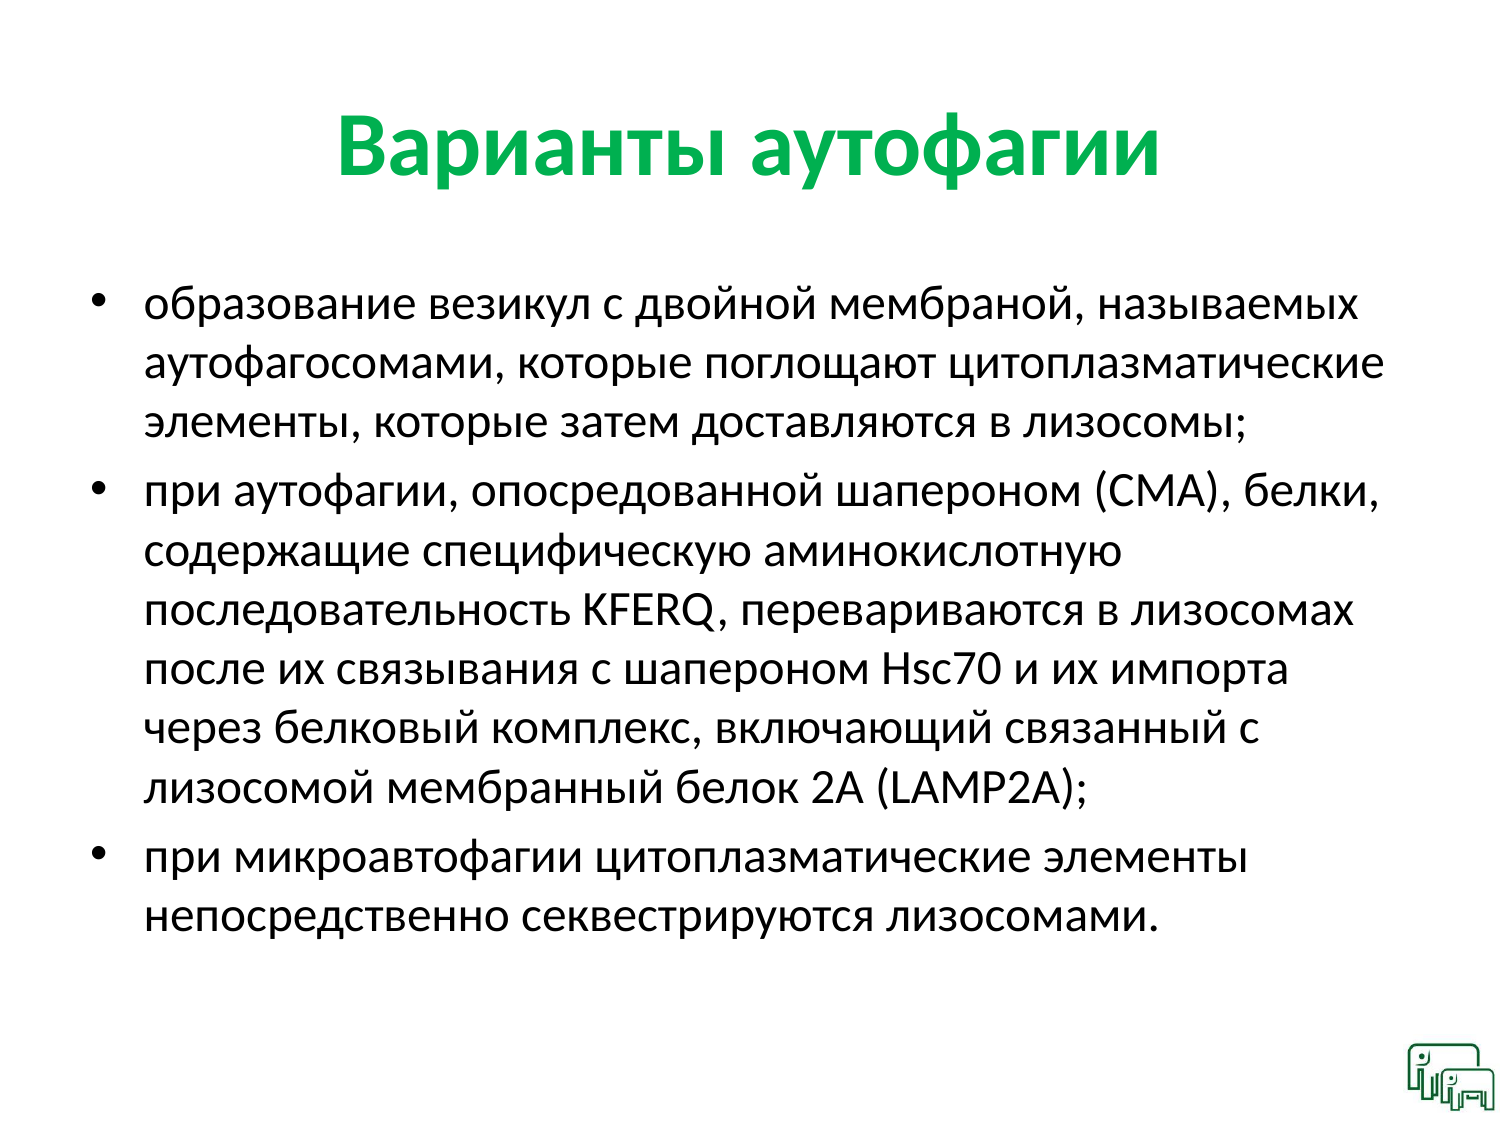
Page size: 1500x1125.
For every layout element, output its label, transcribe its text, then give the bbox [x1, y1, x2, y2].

list образование везикул с двойной мембраной, называемых аутофагосомами, которые поглощают цитоплазматические элементы, которые затем доставляются в лизосомы; при аутофагии, опосредованной шапероном (CMA), белки, содержащие специфическую аминокислотную последовательность KFERQ, перевариваются в лизосомах после их связывания с шапероном Hsc70 и их импорта через белковый комплекс, включающий связанный с лизосомой мембранный белок 2A (LAMP2A); при микроавтофагии цитоплазматические элементы непосредственно секвестрируются лизосомами. [75, 262, 1425, 1005]
picture [1403, 1034, 1500, 1115]
title Варианты аутофагии [75, 45, 1425, 233]
